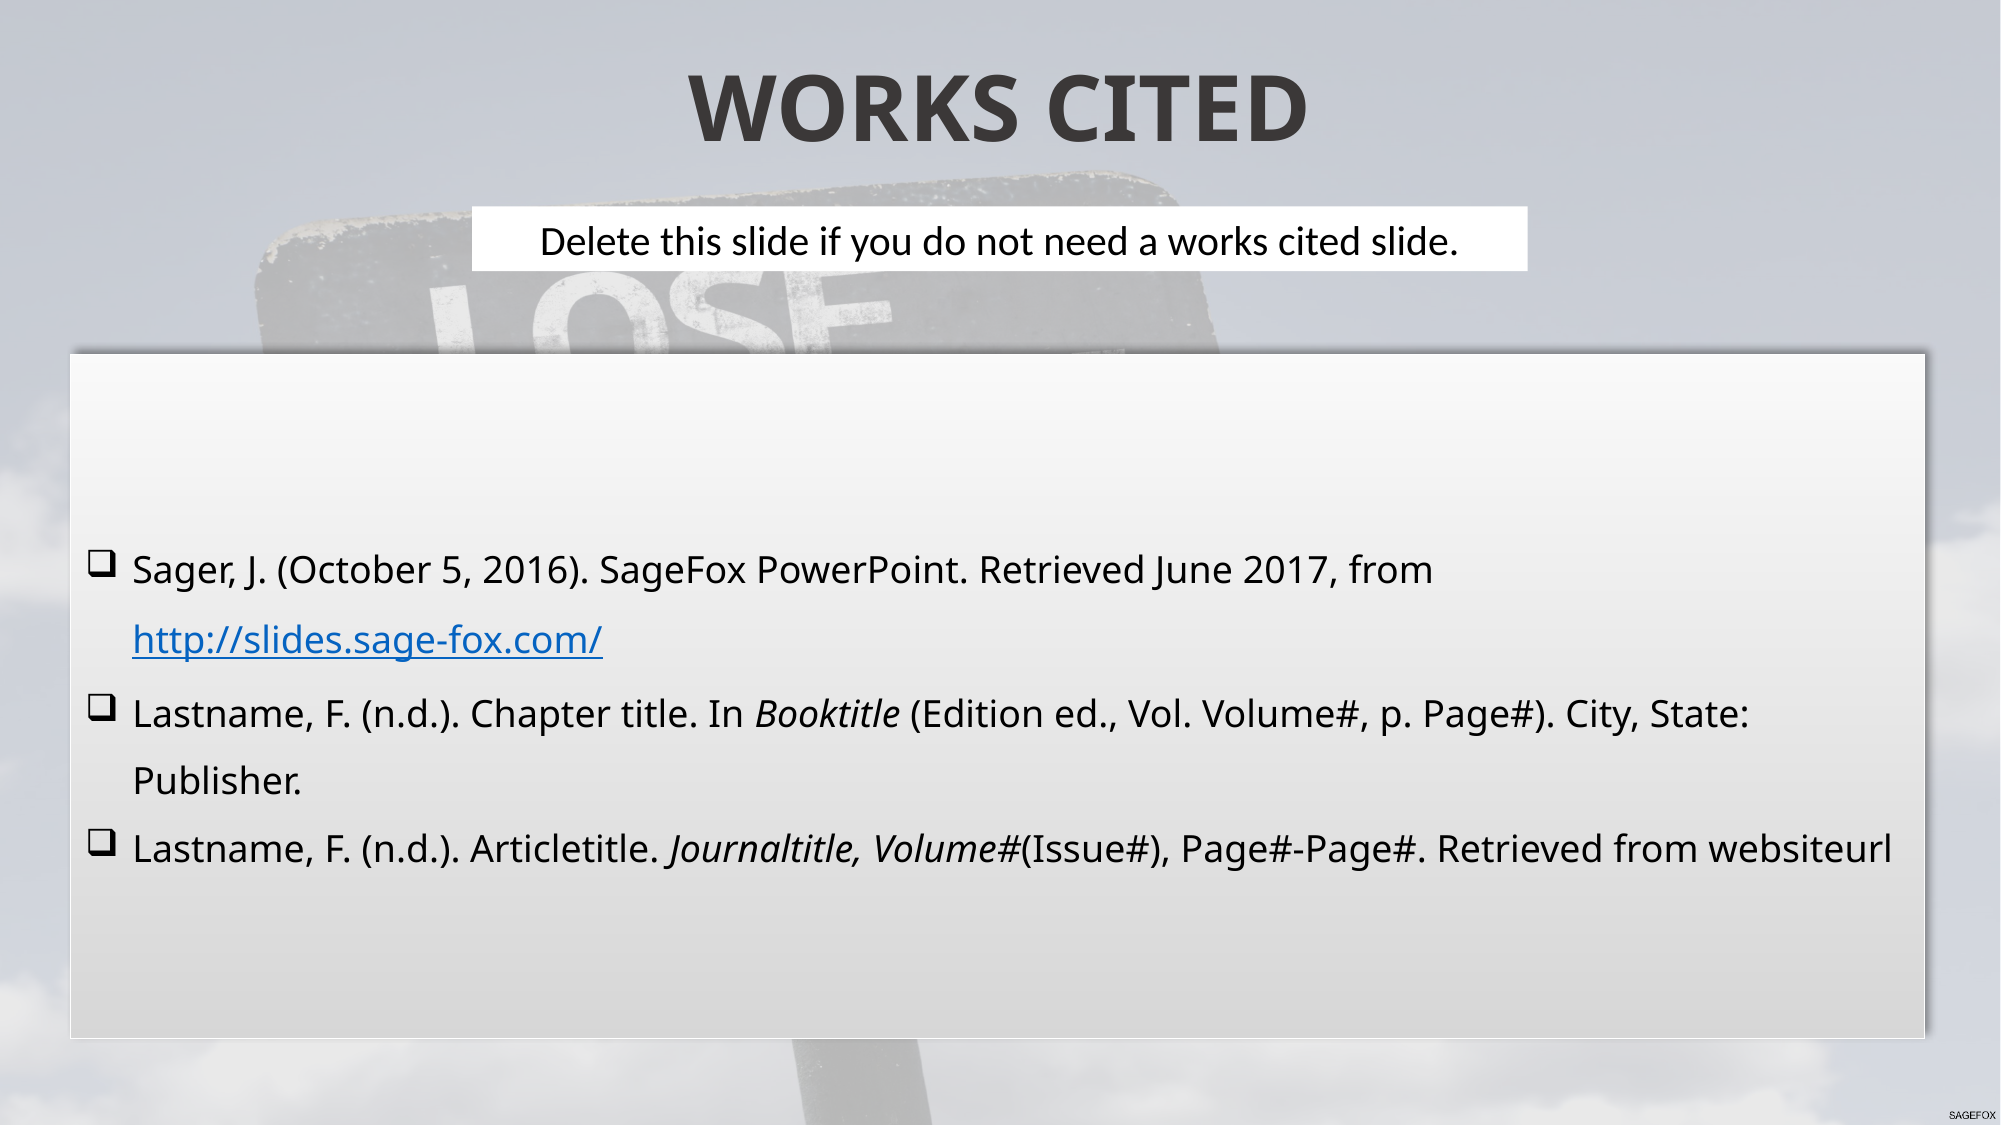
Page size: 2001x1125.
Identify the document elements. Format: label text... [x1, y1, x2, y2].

text_box WORKS CITED [548, 42, 1452, 167]
text_box Delete this slide if you do not need a works cited slide. [472, 206, 1528, 272]
text_box Sager, J. (October 5, 2016). SageFox PowerPoint. Retrieved June 2017, from http://slides.sage-fox.com/ Lastname, F. (n.d.). Chapter title. In Booktitle (Edition ed., Vol. Volume#, p. Page#). City, State: Publisher. Lastname, F. (n.d.). Articletitle. Journaltitle, Volume#(Issue#), Page#-Page#. Retrieved from websiteurl [70, 354, 1925, 1039]
picture [1925, 0, 2001, 1125]
